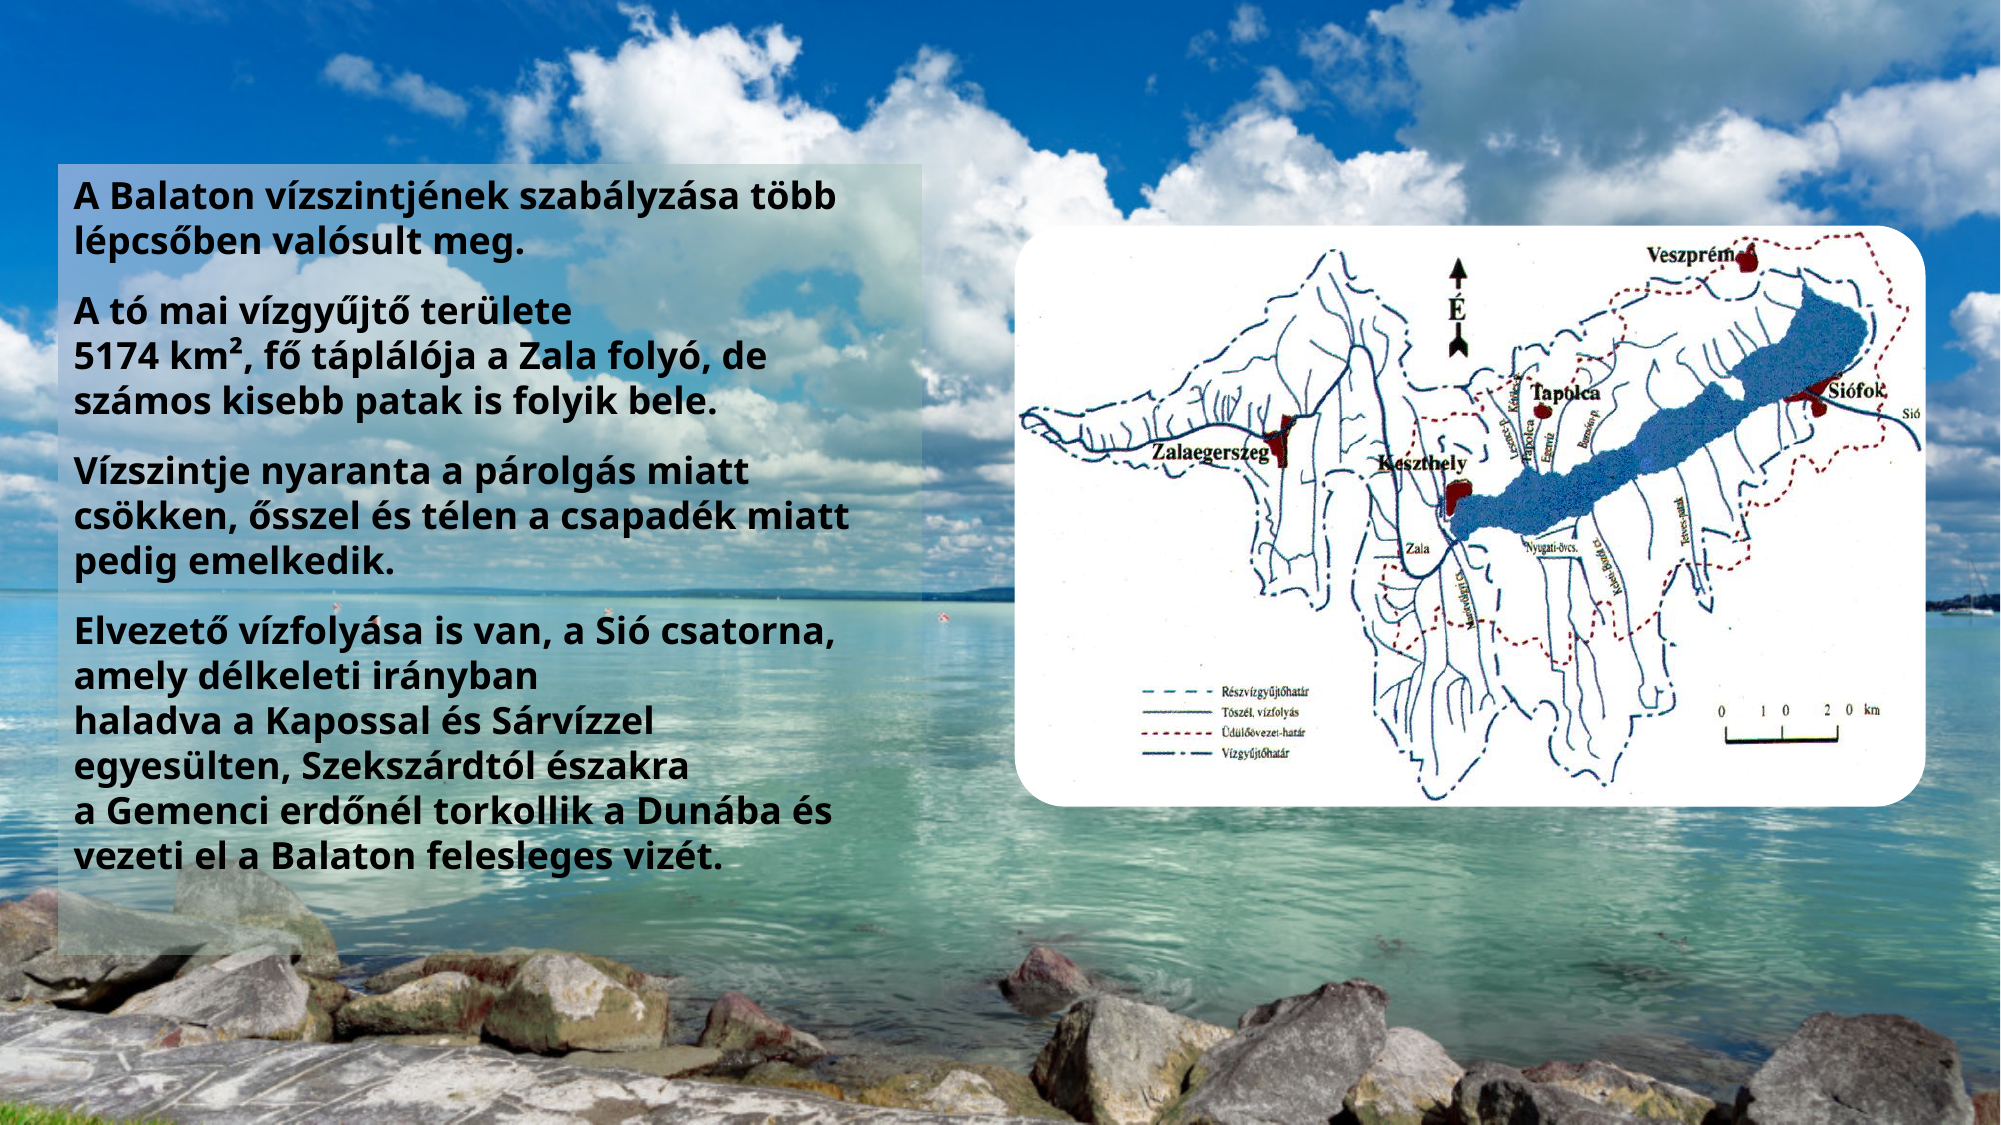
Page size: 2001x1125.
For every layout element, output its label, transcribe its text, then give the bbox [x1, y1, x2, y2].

picture [0, 0, 2001, 1125]
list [1014, 225, 1926, 807]
text_box A Balaton vízszintjének szabályzása több lépcsőben valósult meg. A tó mai vízgyűjtő területe 5174 km², fő táplálója a Zala folyó, de számos kisebb patak is folyik bele. Vízszintje nyaranta a párolgás miatt csökken, ősszel és télen a csapadék miatt pedig emelkedik. Elvezető vízfolyása is van, a Sió csatorna, amely délkeleti irányban haladva a Kapossal és Sárvízzel egyesülten, Szekszárdtól északra a Gemenci erdőnél torkollik a Dunába és vezeti el a Balaton felesleges vizét. [58, 164, 922, 955]
